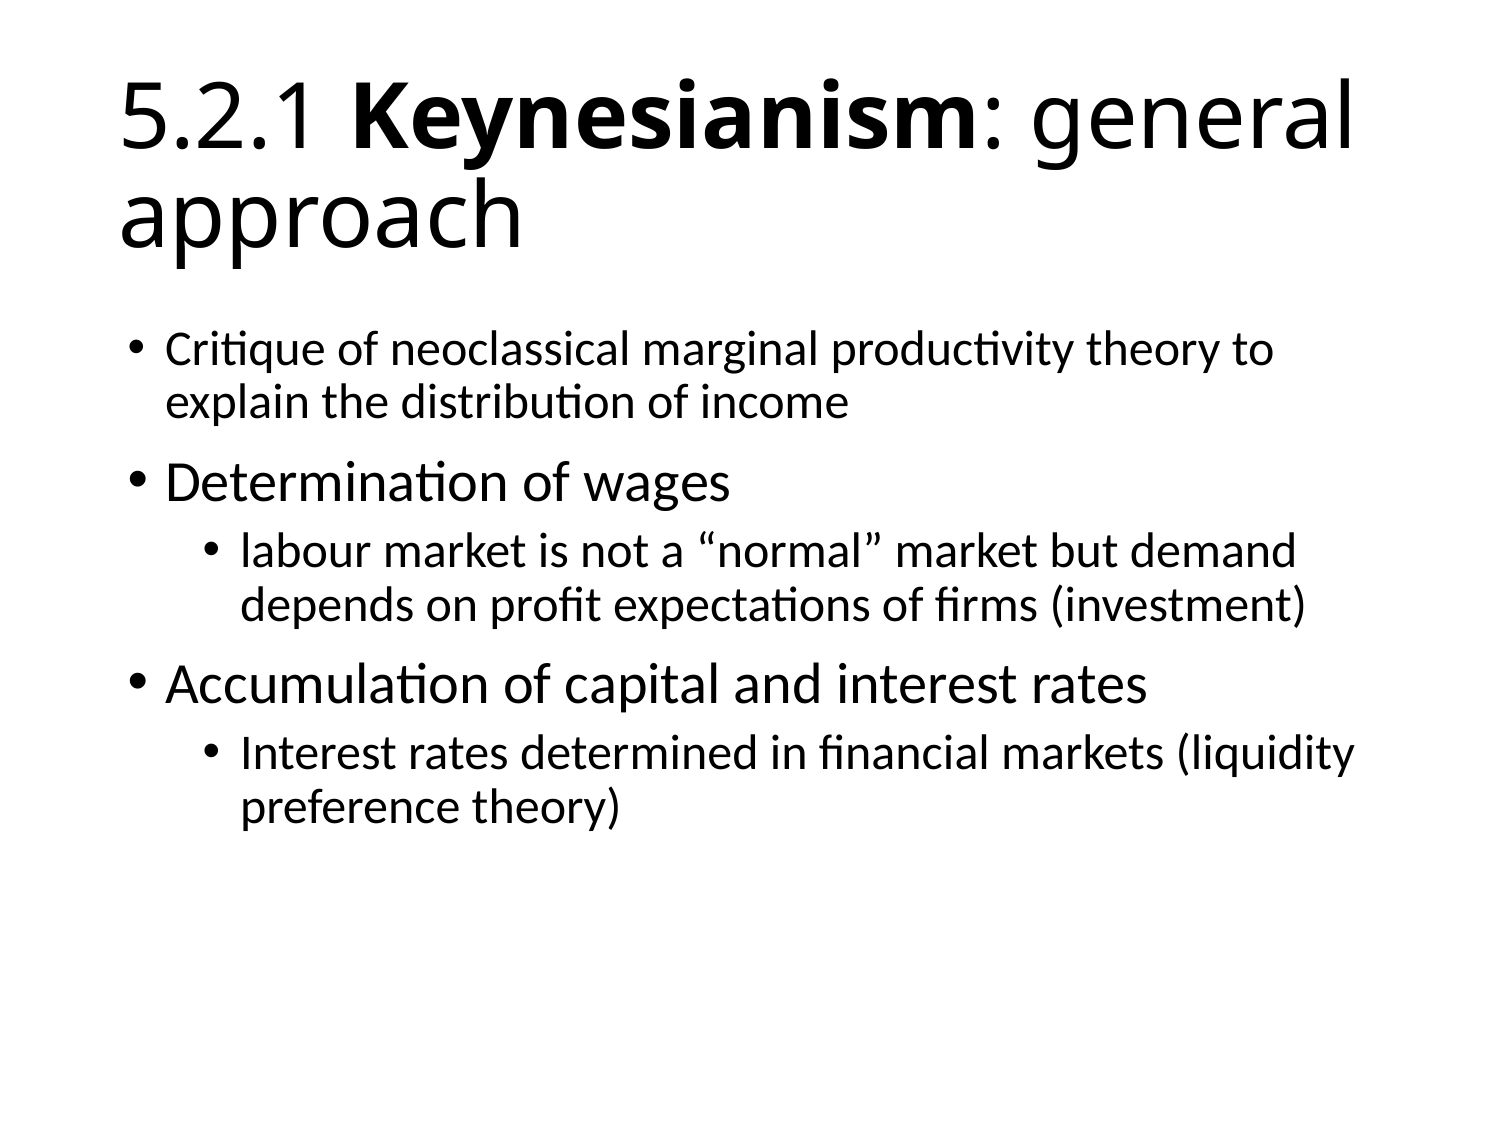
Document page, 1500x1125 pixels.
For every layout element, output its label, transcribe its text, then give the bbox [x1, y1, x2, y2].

title 5.2.1 Keynesianism: general approach [103, 59, 1397, 278]
list Critique of neoclassical marginal productivity theory to explain the distribution of income Determination of wages labour market is not a “normal” market but demand depends on profit expectations of firms (investment) Accumulation of capital and interest rates Interest rates determined in financial markets (liquidity preference theory) [112, 314, 1388, 1000]
